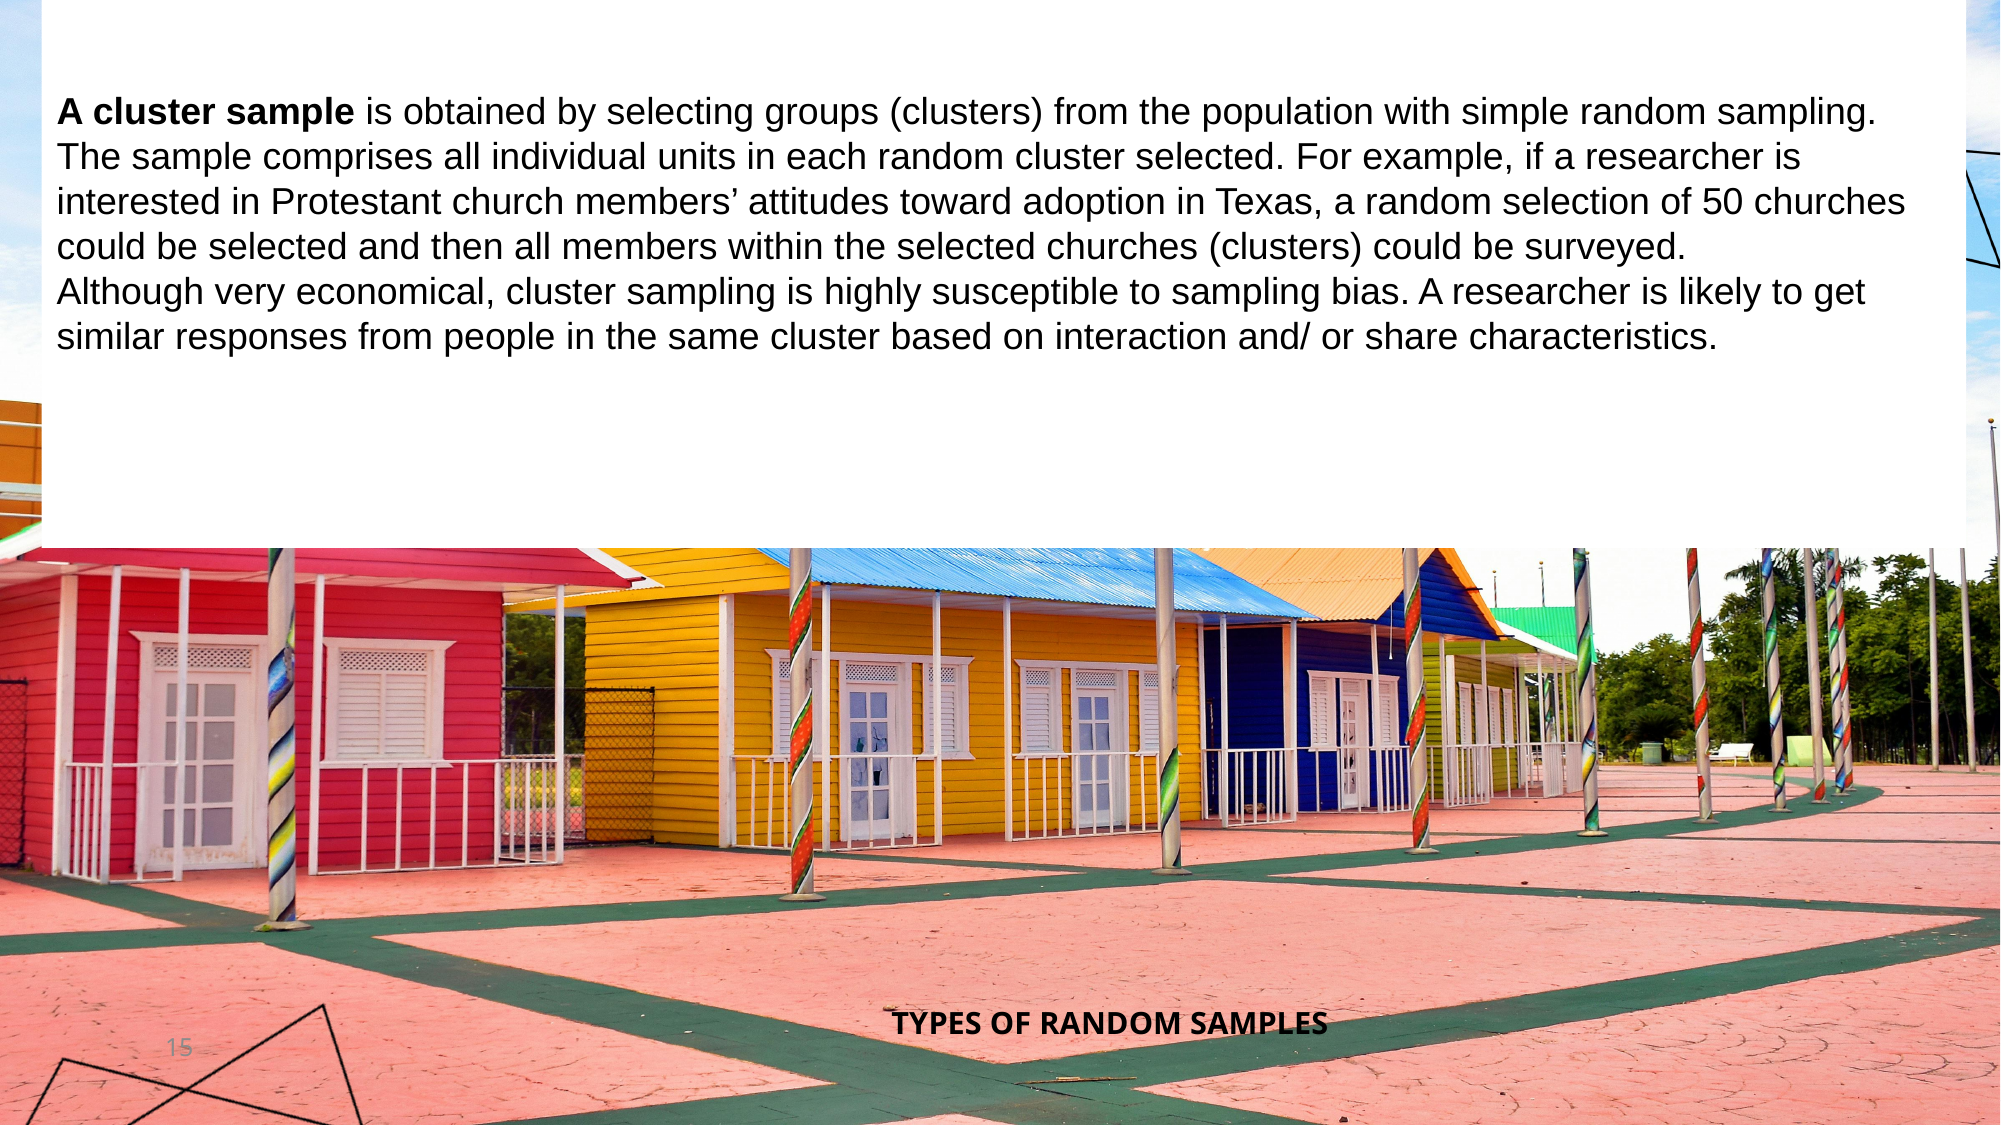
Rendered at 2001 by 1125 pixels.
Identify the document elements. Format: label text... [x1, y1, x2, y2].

list A cluster sample is obtained by selecting groups (clusters) from the population with simple random sampling. The sample comprises all individual units in each random cluster selected. For example, if a researcher is interested in Protestant church members’ attitudes toward adoption in Texas, a random selection of 50 churches could be selected and then all members within the selected churches (clusters) could be surveyed. Although very economical, cluster sampling is highly susceptible to sampling bias. A researcher is likely to get similar responses from people in the same cluster based on interaction and/ or share characteristics. [41, 0, 1967, 548]
slide_number 15 [150, 1024, 254, 1074]
title TYPES Of RANDOM SAMPLES [253, 1000, 1966, 1049]
picture [0, 0, 2001, 1125]
